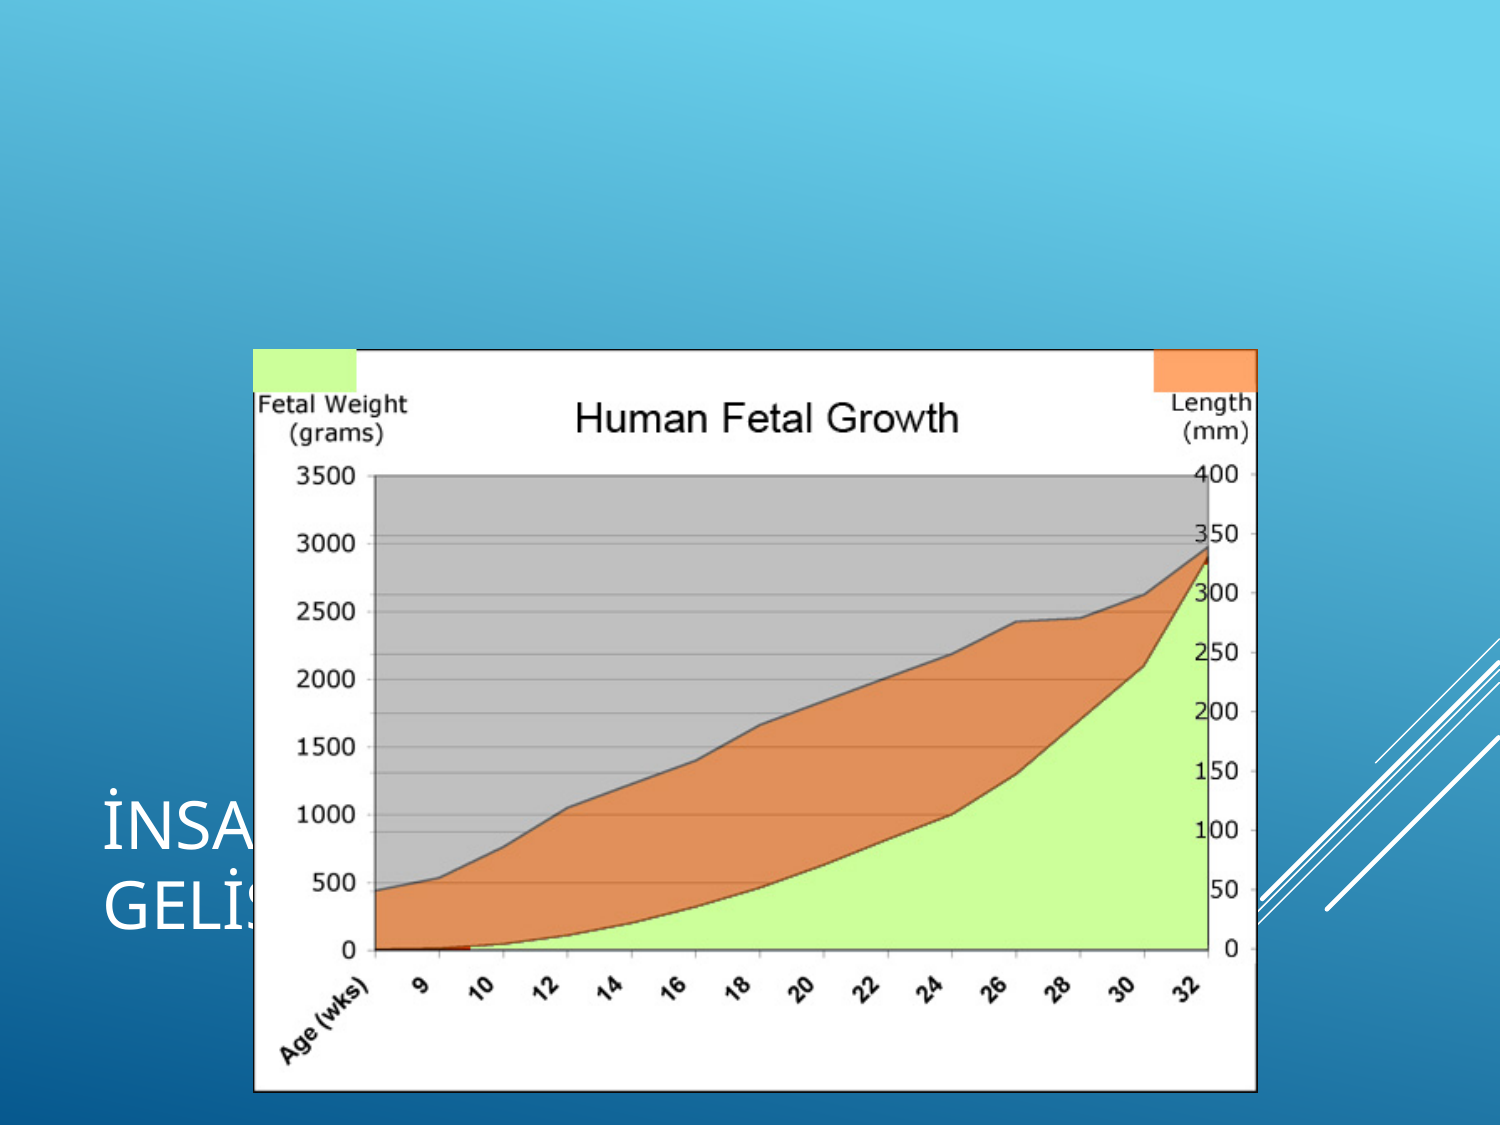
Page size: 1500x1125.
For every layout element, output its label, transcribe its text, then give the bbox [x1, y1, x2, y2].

picture [253, 349, 1259, 1094]
title İnsanın Doğum Öncesi Gelişimi [87, 737, 253, 988]
